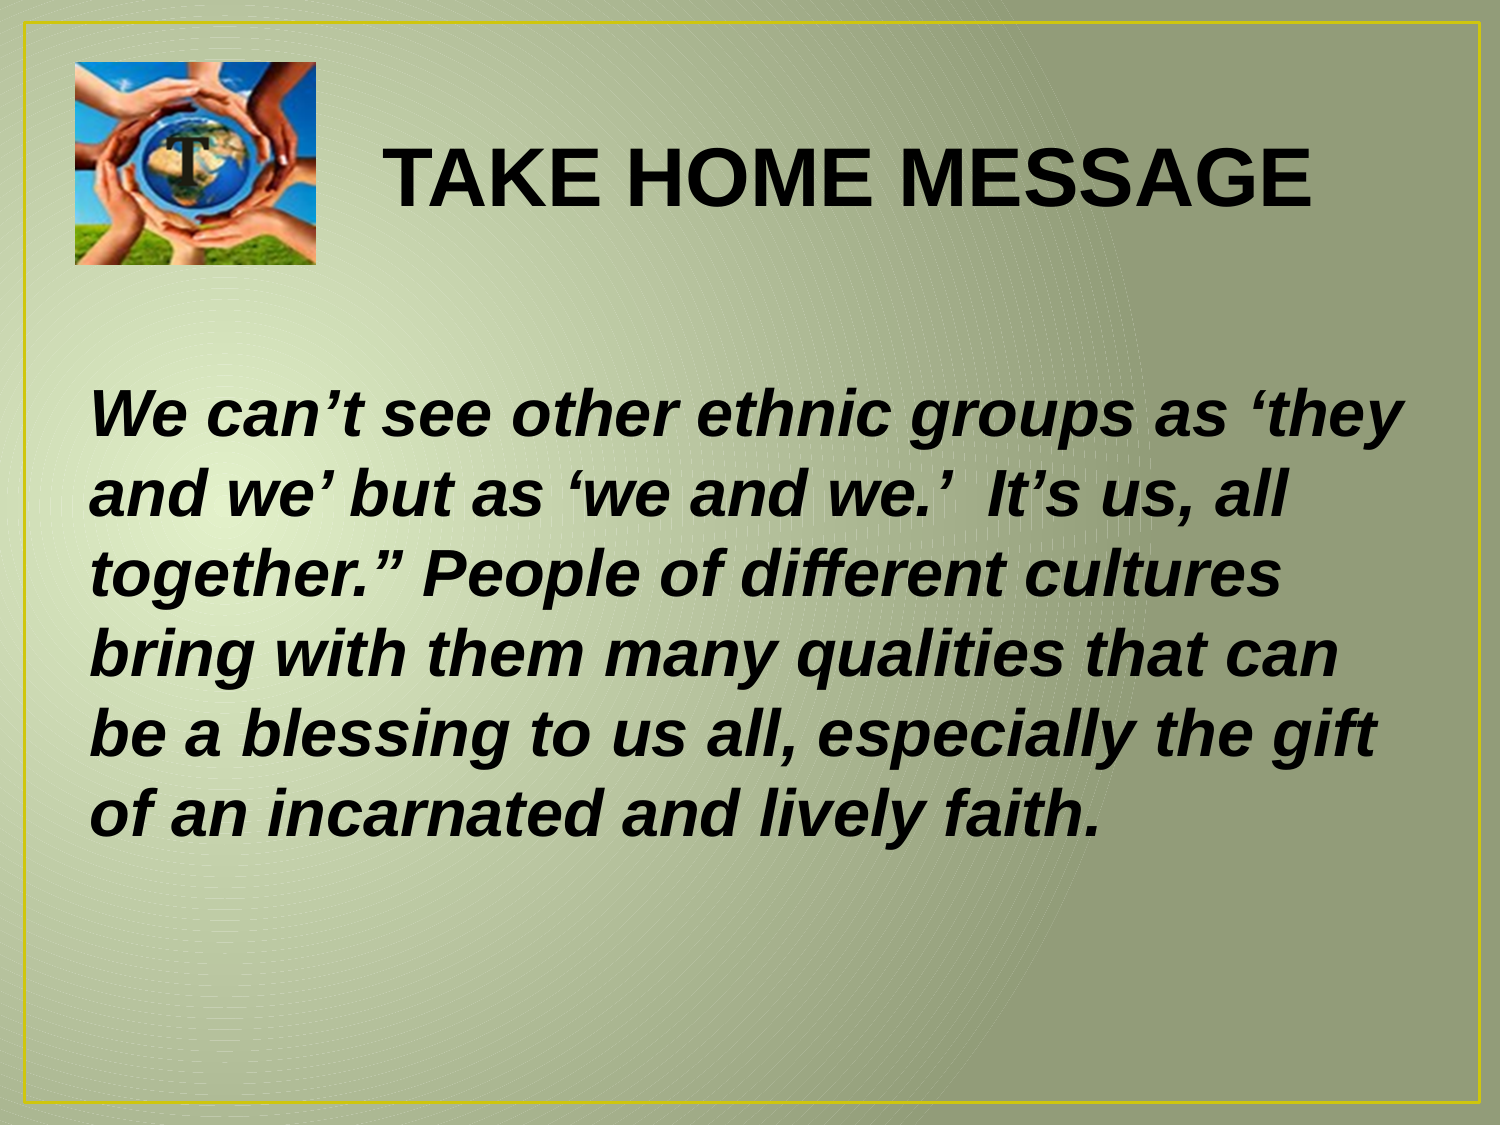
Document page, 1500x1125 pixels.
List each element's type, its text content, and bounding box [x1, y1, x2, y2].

text_box We can’t see other ethnic groups as ‘they and we’ but as ‘we and we.’ It’s us, all together.” People of different cultures bring with them many qualities that can be a blessing to us all, especially the gift of an incarnated and lively faith. [75, 362, 1422, 857]
text_box TAKE HOME MESSAGE [367, 115, 1330, 231]
picture [74, 62, 316, 265]
